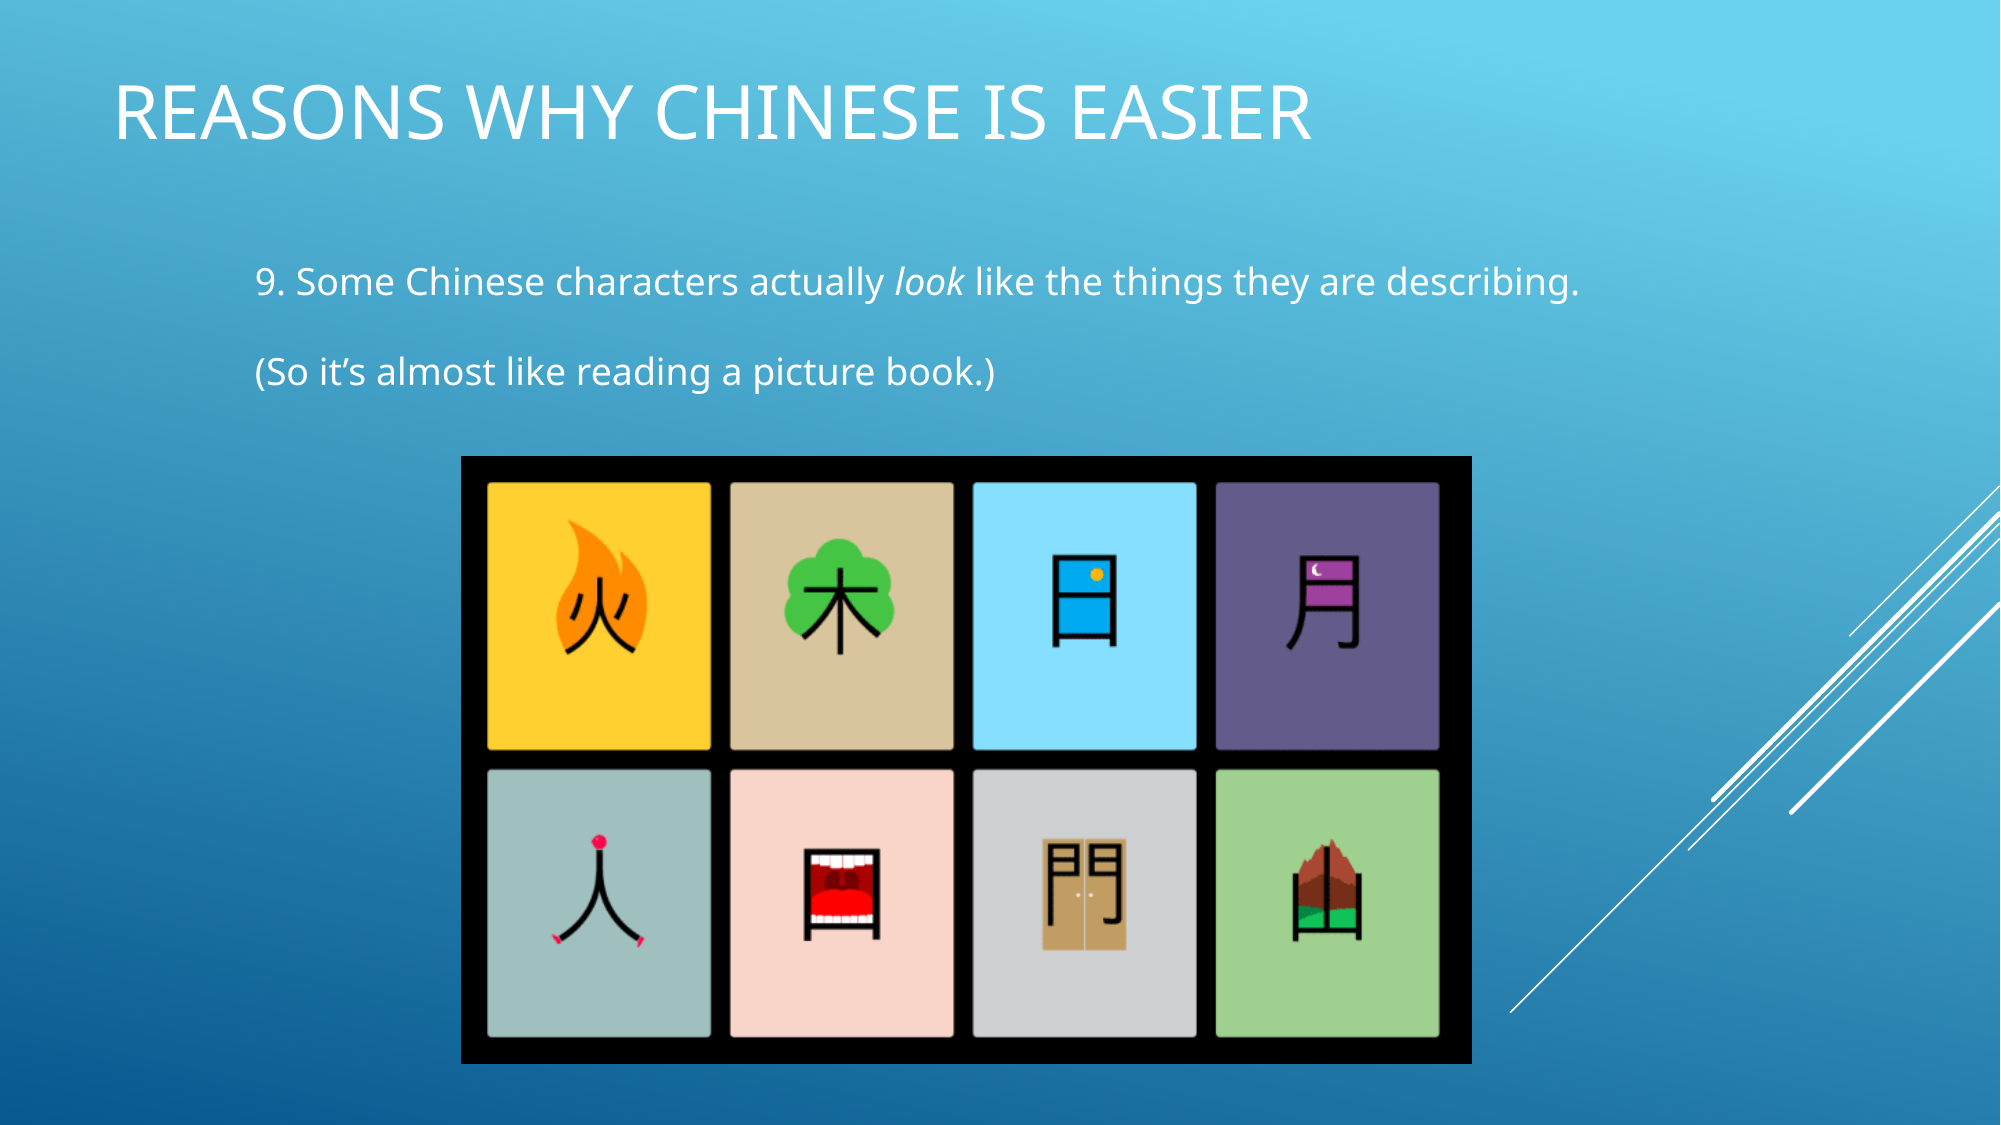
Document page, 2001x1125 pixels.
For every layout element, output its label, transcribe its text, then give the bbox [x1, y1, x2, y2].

picture [475, 470, 1458, 1050]
text_box 9. Some Chinese characters actually look like the things they are describing. (So it’s almost like reading a picture book.) [239, 250, 1660, 401]
title Reasons Why Chinese is Easier [97, 36, 1498, 183]
